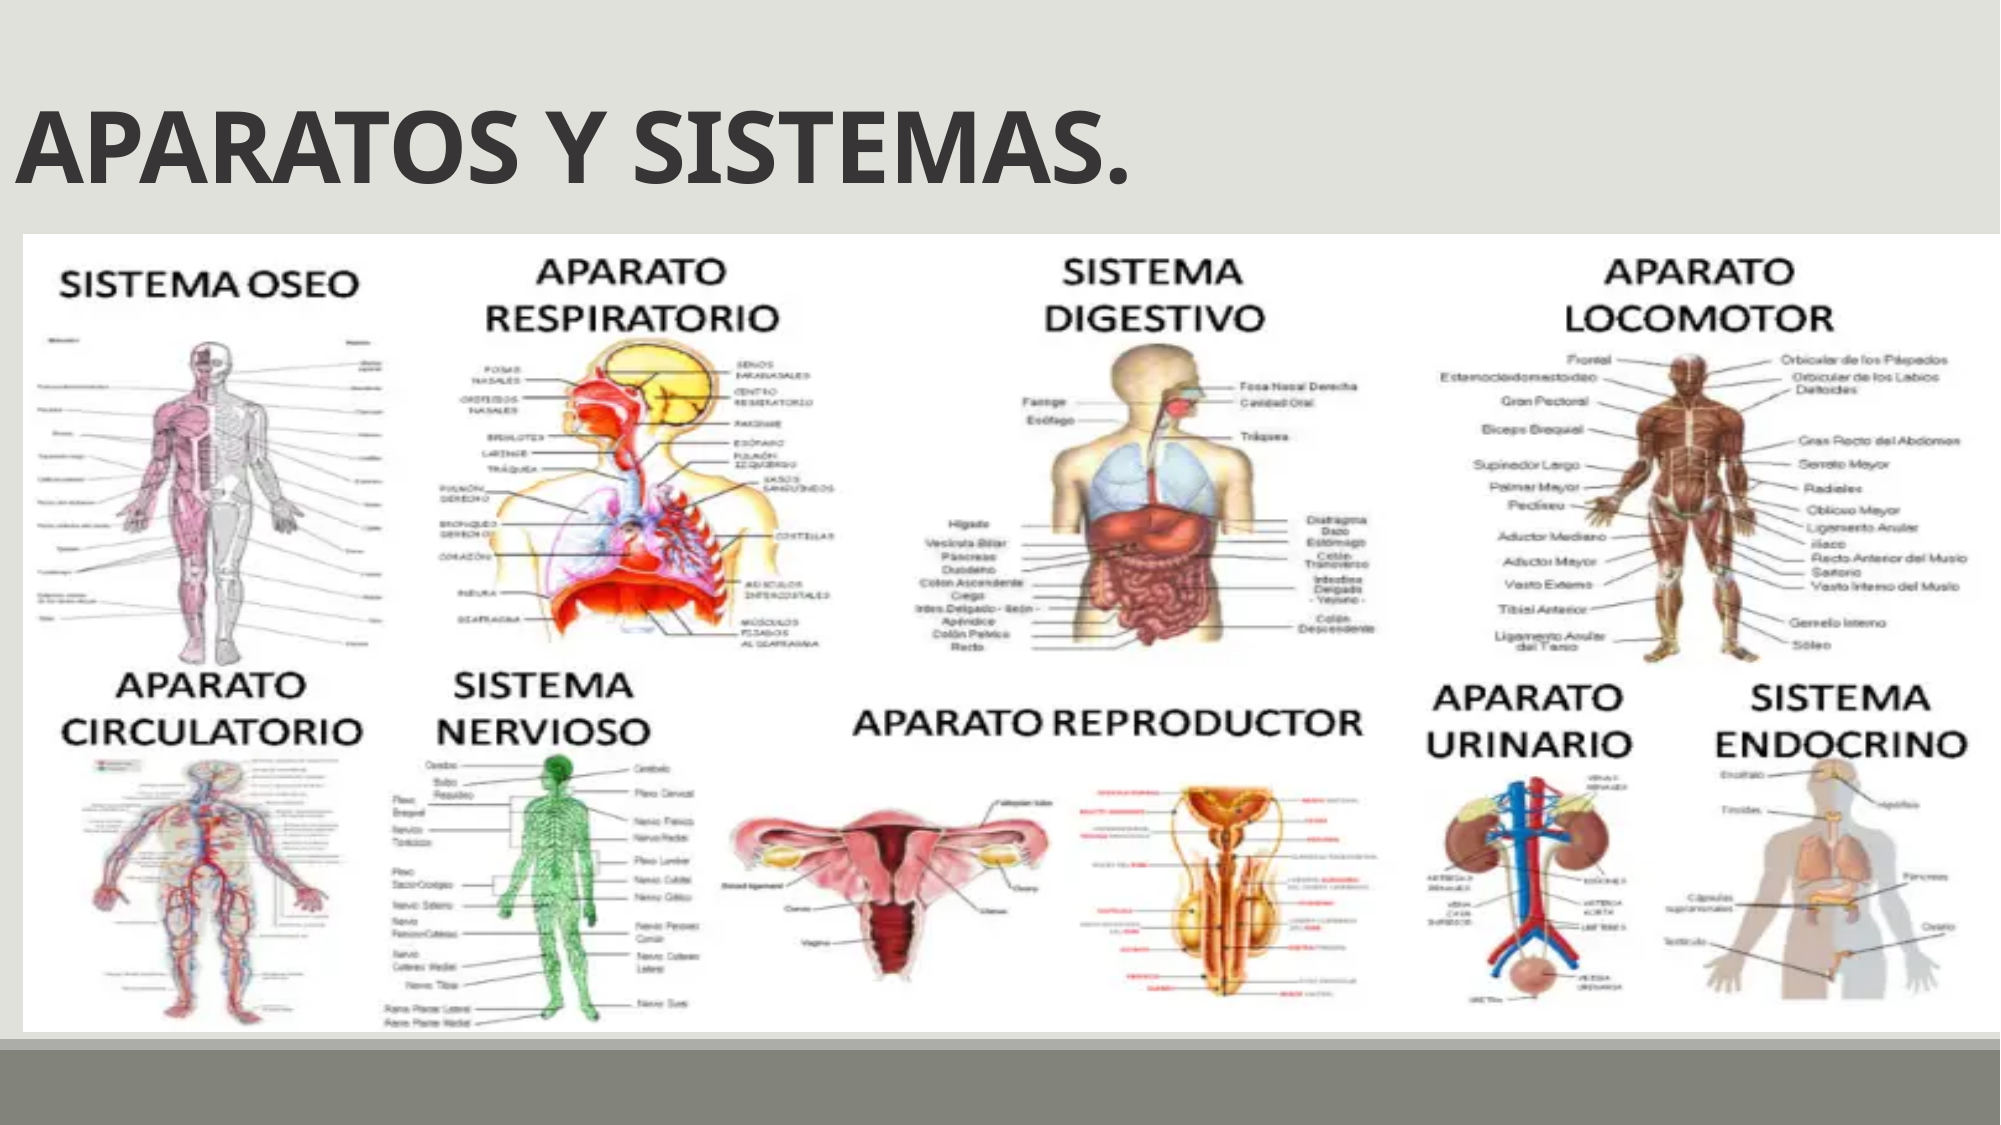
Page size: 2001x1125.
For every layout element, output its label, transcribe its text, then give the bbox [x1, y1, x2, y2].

title APARATOS Y SISTEMAS. [0, 41, 1650, 212]
picture [22, 233, 2000, 1032]
